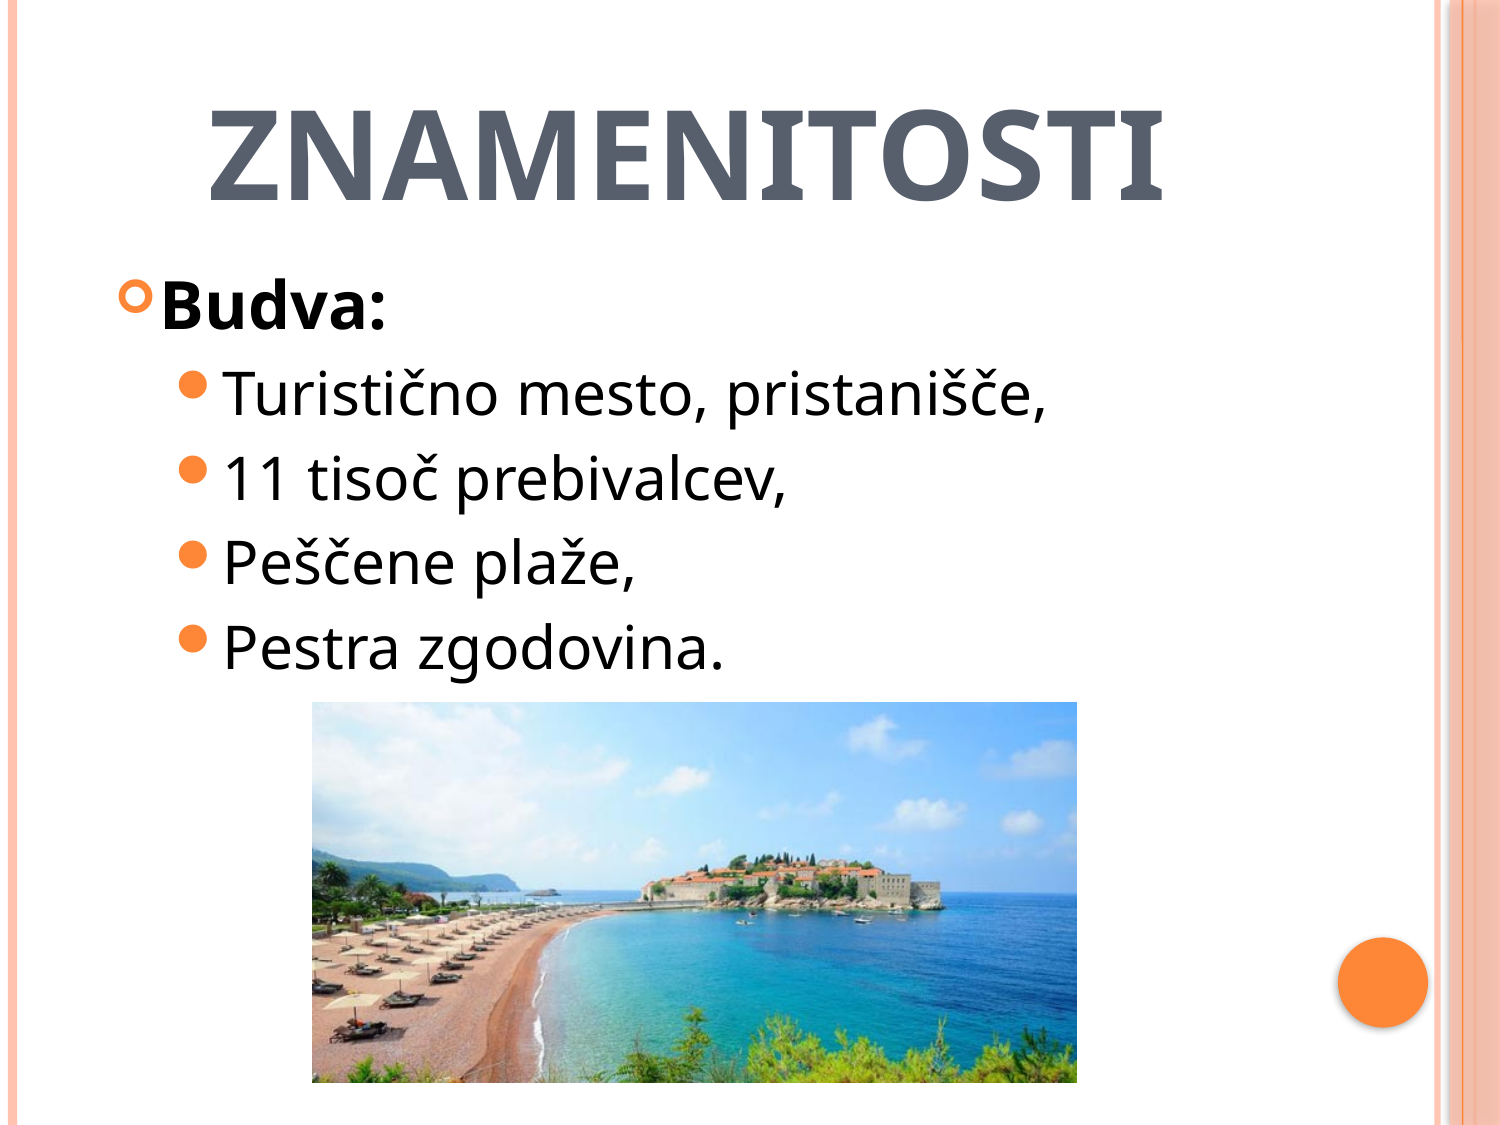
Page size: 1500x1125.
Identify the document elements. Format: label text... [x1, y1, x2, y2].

title Znamenitosti [75, 45, 1300, 233]
text_box Budva: Turistično mesto, pristanišče, 11 tisoč prebivalcev, Peščene plaže, Pestra zgodovina. [99, 255, 1325, 1055]
picture [312, 702, 1078, 1084]
